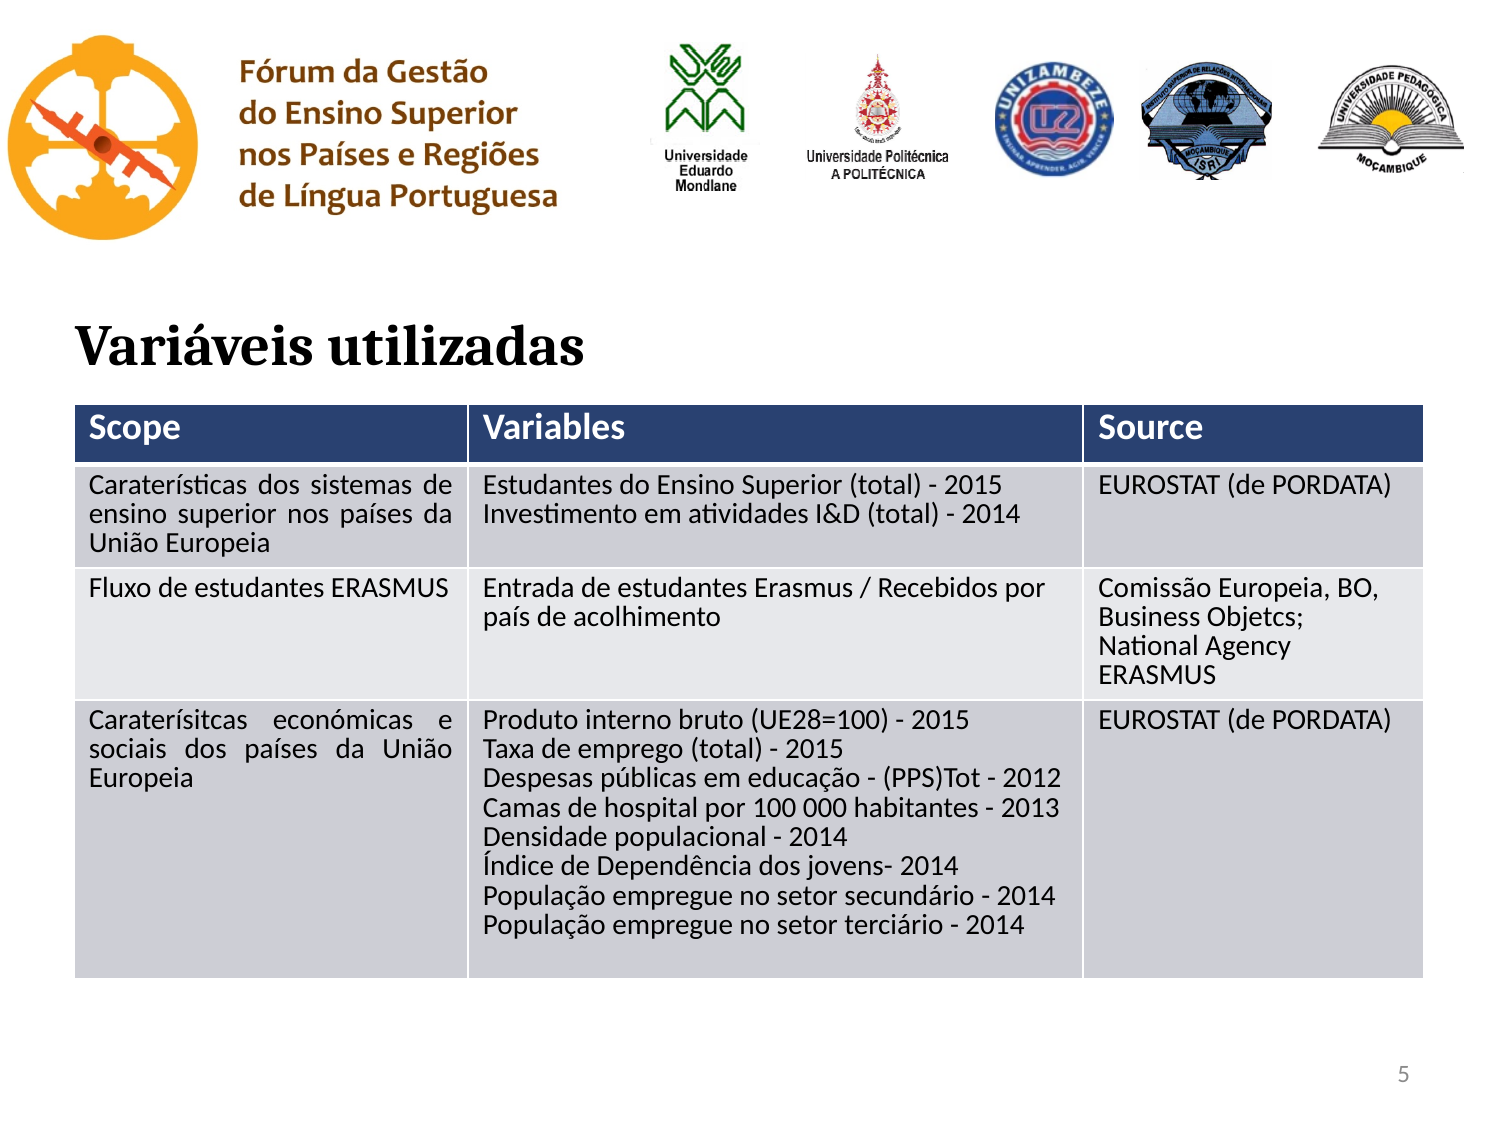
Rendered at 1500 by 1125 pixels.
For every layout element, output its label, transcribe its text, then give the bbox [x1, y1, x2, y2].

table_cell Entrada de estudantes Erasmus / Recebidos por país de acolhimento [469, 569, 1082, 699]
picture [0, 28, 597, 246]
table_header Variables [469, 405, 1082, 462]
table_cell Comissão Europeia, BO, Business Objetcs; National Agency ERASMUS [1084, 569, 1423, 699]
table_cell Fluxo de estudantes ERASMUS [75, 569, 467, 699]
picture [1139, 60, 1272, 180]
picture [650, 42, 760, 192]
table_cell Estudantes do Ensino Superior (total) - 2015 Investimento em atividades I&D (total) - 2014 [469, 467, 1082, 567]
table_cell Caraterísitcas económicas e sociais dos países da União Europeia [75, 701, 467, 978]
picture [994, 53, 1114, 180]
table_header Source [1084, 405, 1423, 462]
table_header Scope [75, 405, 467, 462]
table_cell EUROSTAT (de PORDATA) [1084, 701, 1423, 978]
table_cell Caraterísticas dos sistemas de ensino superior nos países da União Europeia [75, 467, 467, 567]
table_cell Produto interno bruto (UE28=100) - 2015 Taxa de emprego (total) - 2015 Despesas públicas em educação - (PPS)Tot - 2012 Camas de hospital por 100 000 habitantes - 2013 Densidade populacional - 2014 Índice de Dependência dos jovens- 2014 População empregue no setor secundário - 2014 População empregue no setor terciário - 2014 [469, 701, 1082, 978]
table_cell EUROSTAT (de PORDATA) [1084, 467, 1423, 567]
picture [805, 53, 950, 180]
title Variáveis utilizadas [60, 247, 1411, 436]
slide_number 5 [1074, 1042, 1425, 1103]
picture [1317, 59, 1464, 173]
